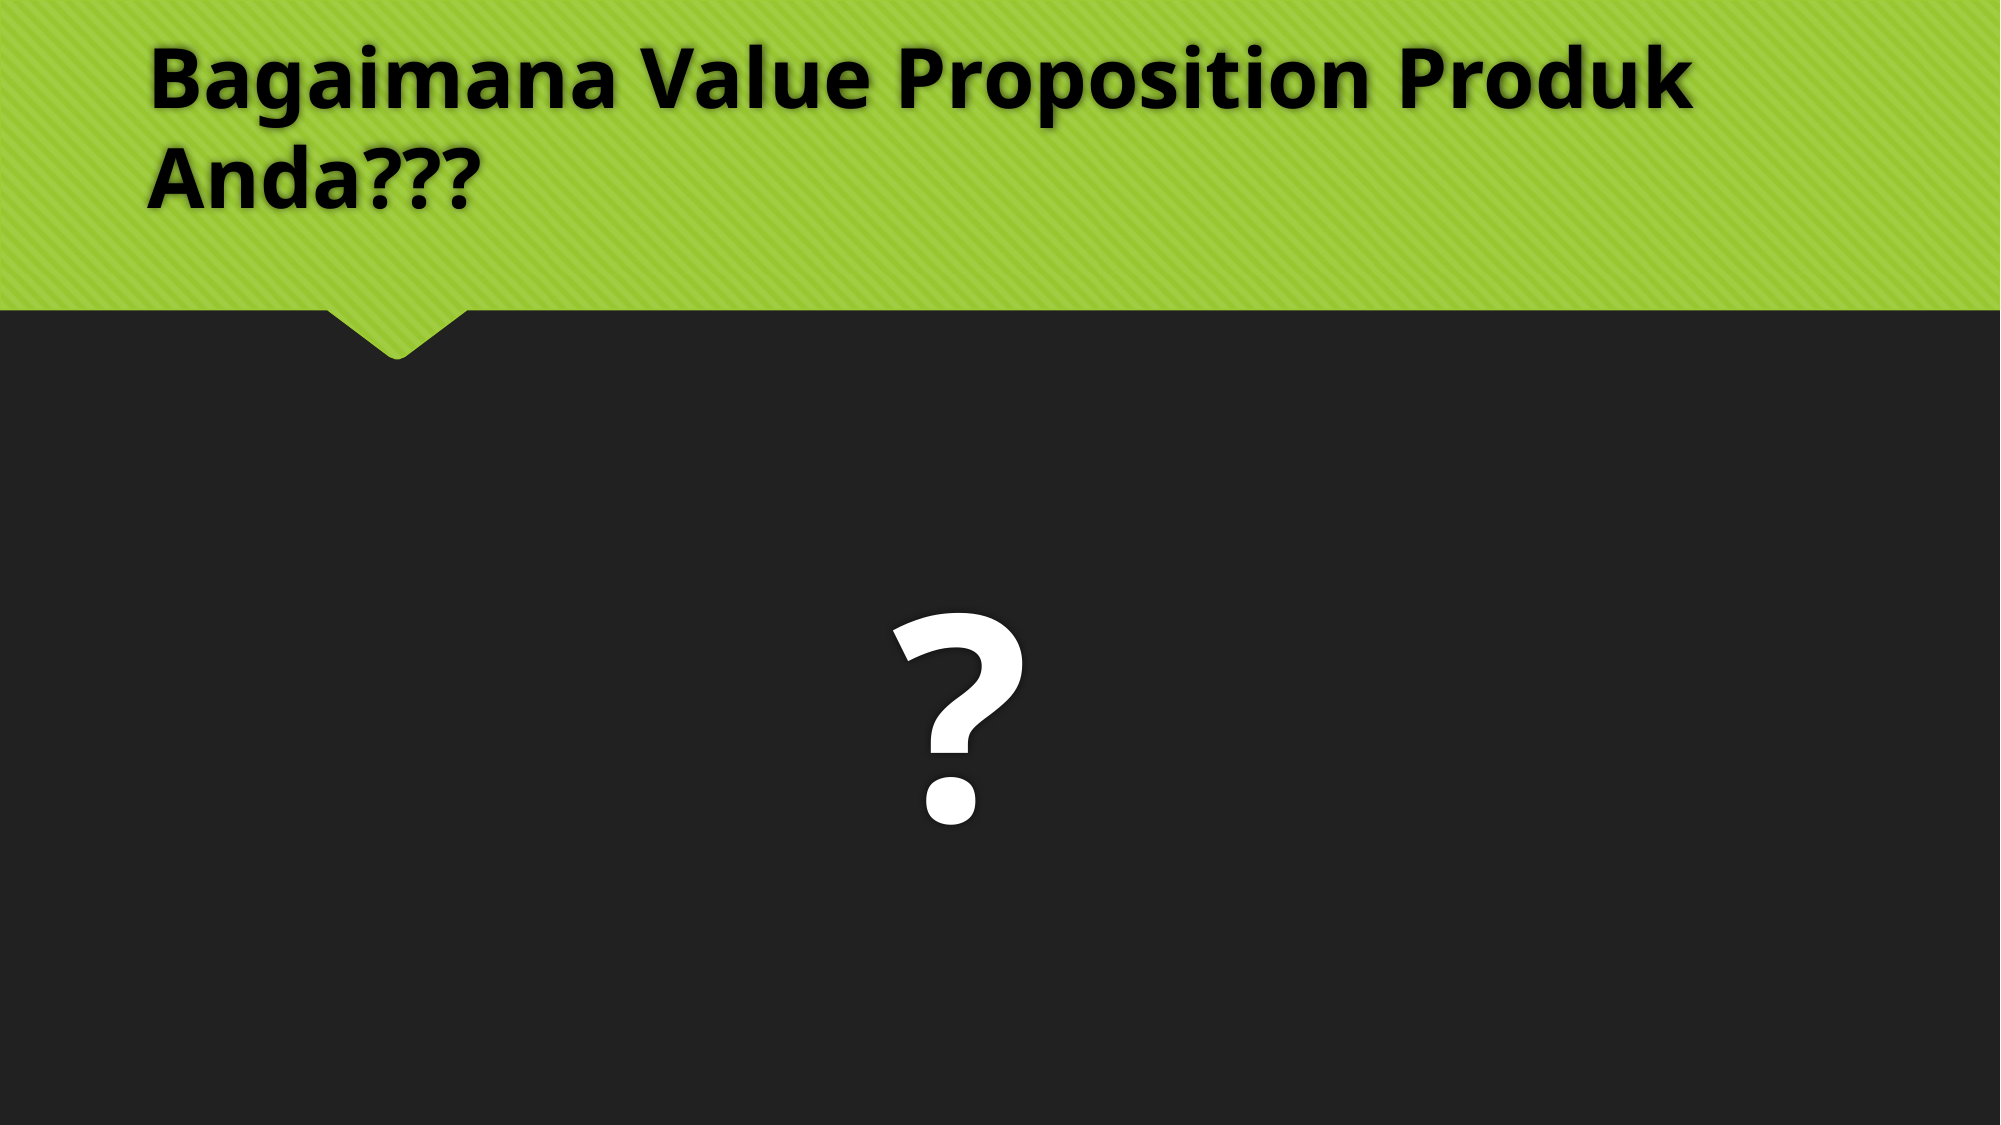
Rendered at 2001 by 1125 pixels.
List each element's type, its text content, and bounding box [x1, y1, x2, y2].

title Bagaimana Value Proposition Produk Anda??? [132, 73, 1868, 233]
text_box ? [877, 726, 1867, 887]
